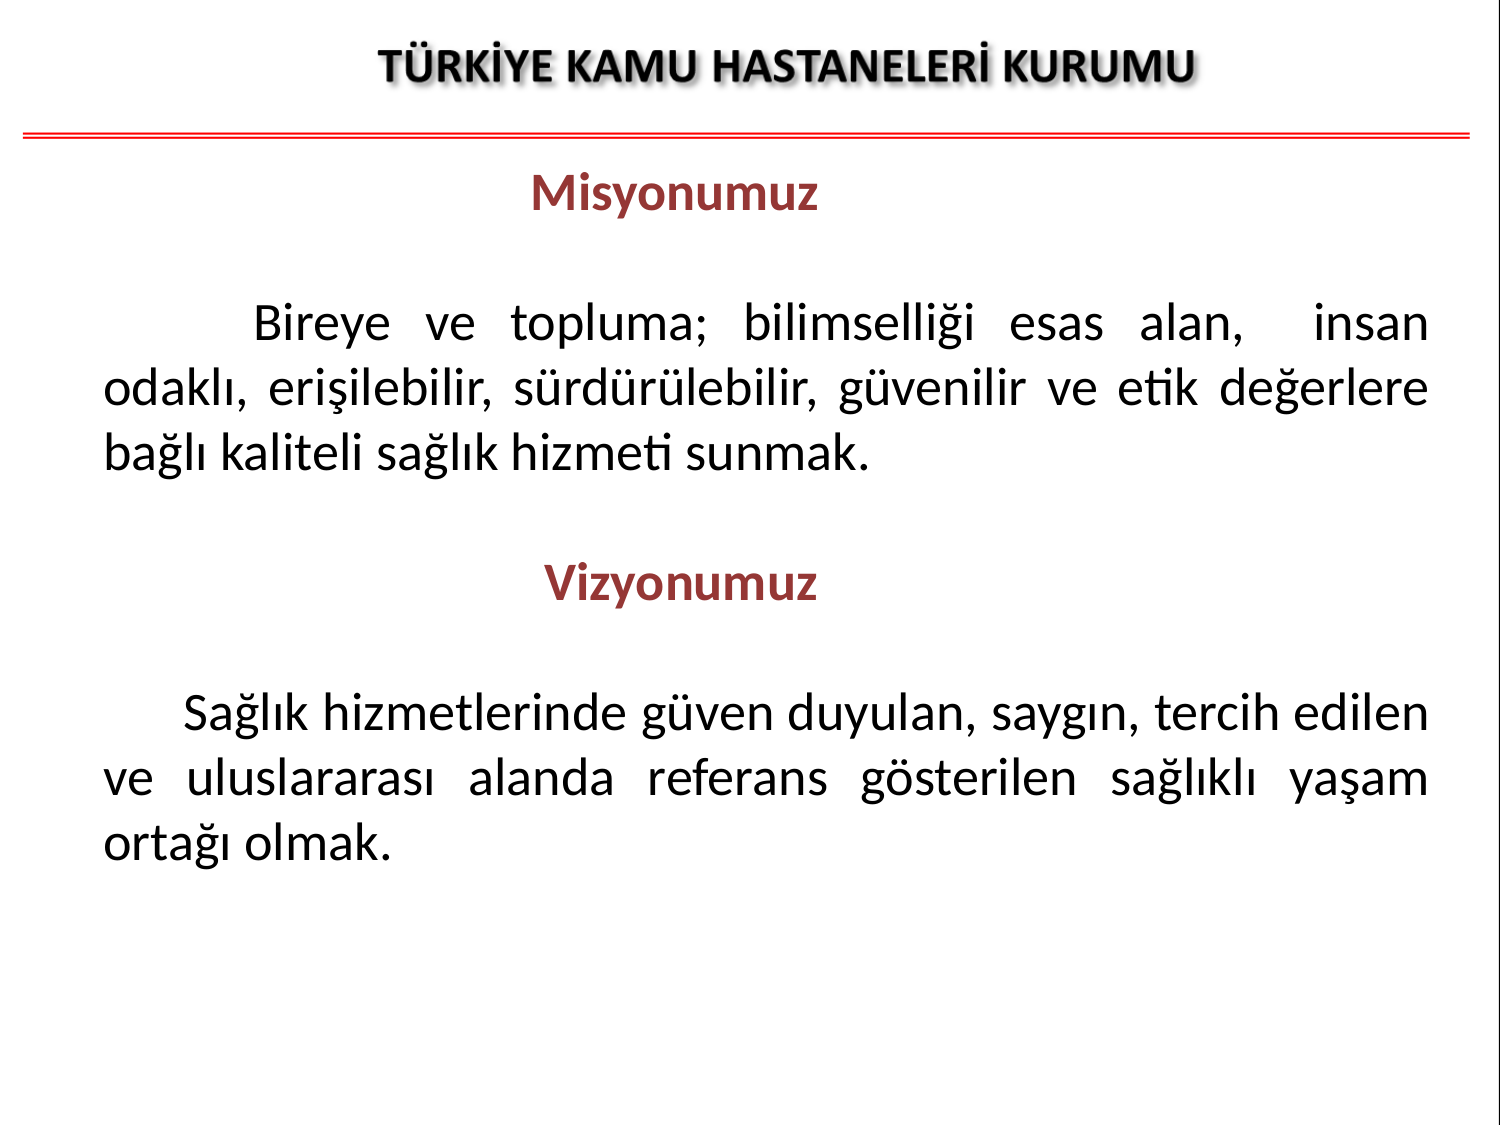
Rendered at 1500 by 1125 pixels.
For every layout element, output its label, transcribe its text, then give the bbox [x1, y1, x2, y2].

picture [0, 0, 1500, 1125]
text_box Misyonumuz Bireye ve topluma; bilimselliği esas alan, insan odaklı, erişilebilir, sürdürülebilir, güvenilir ve etik değerlere bağlı kaliteli sağlık hizmeti sunmak. Vizyonumuz Sağlık hizmetlerinde güven duyulan, saygın, tercih edilen ve uluslararası alanda referans gösterilen sağlıklı yaşam ortağı olmak. [88, 148, 1447, 879]
